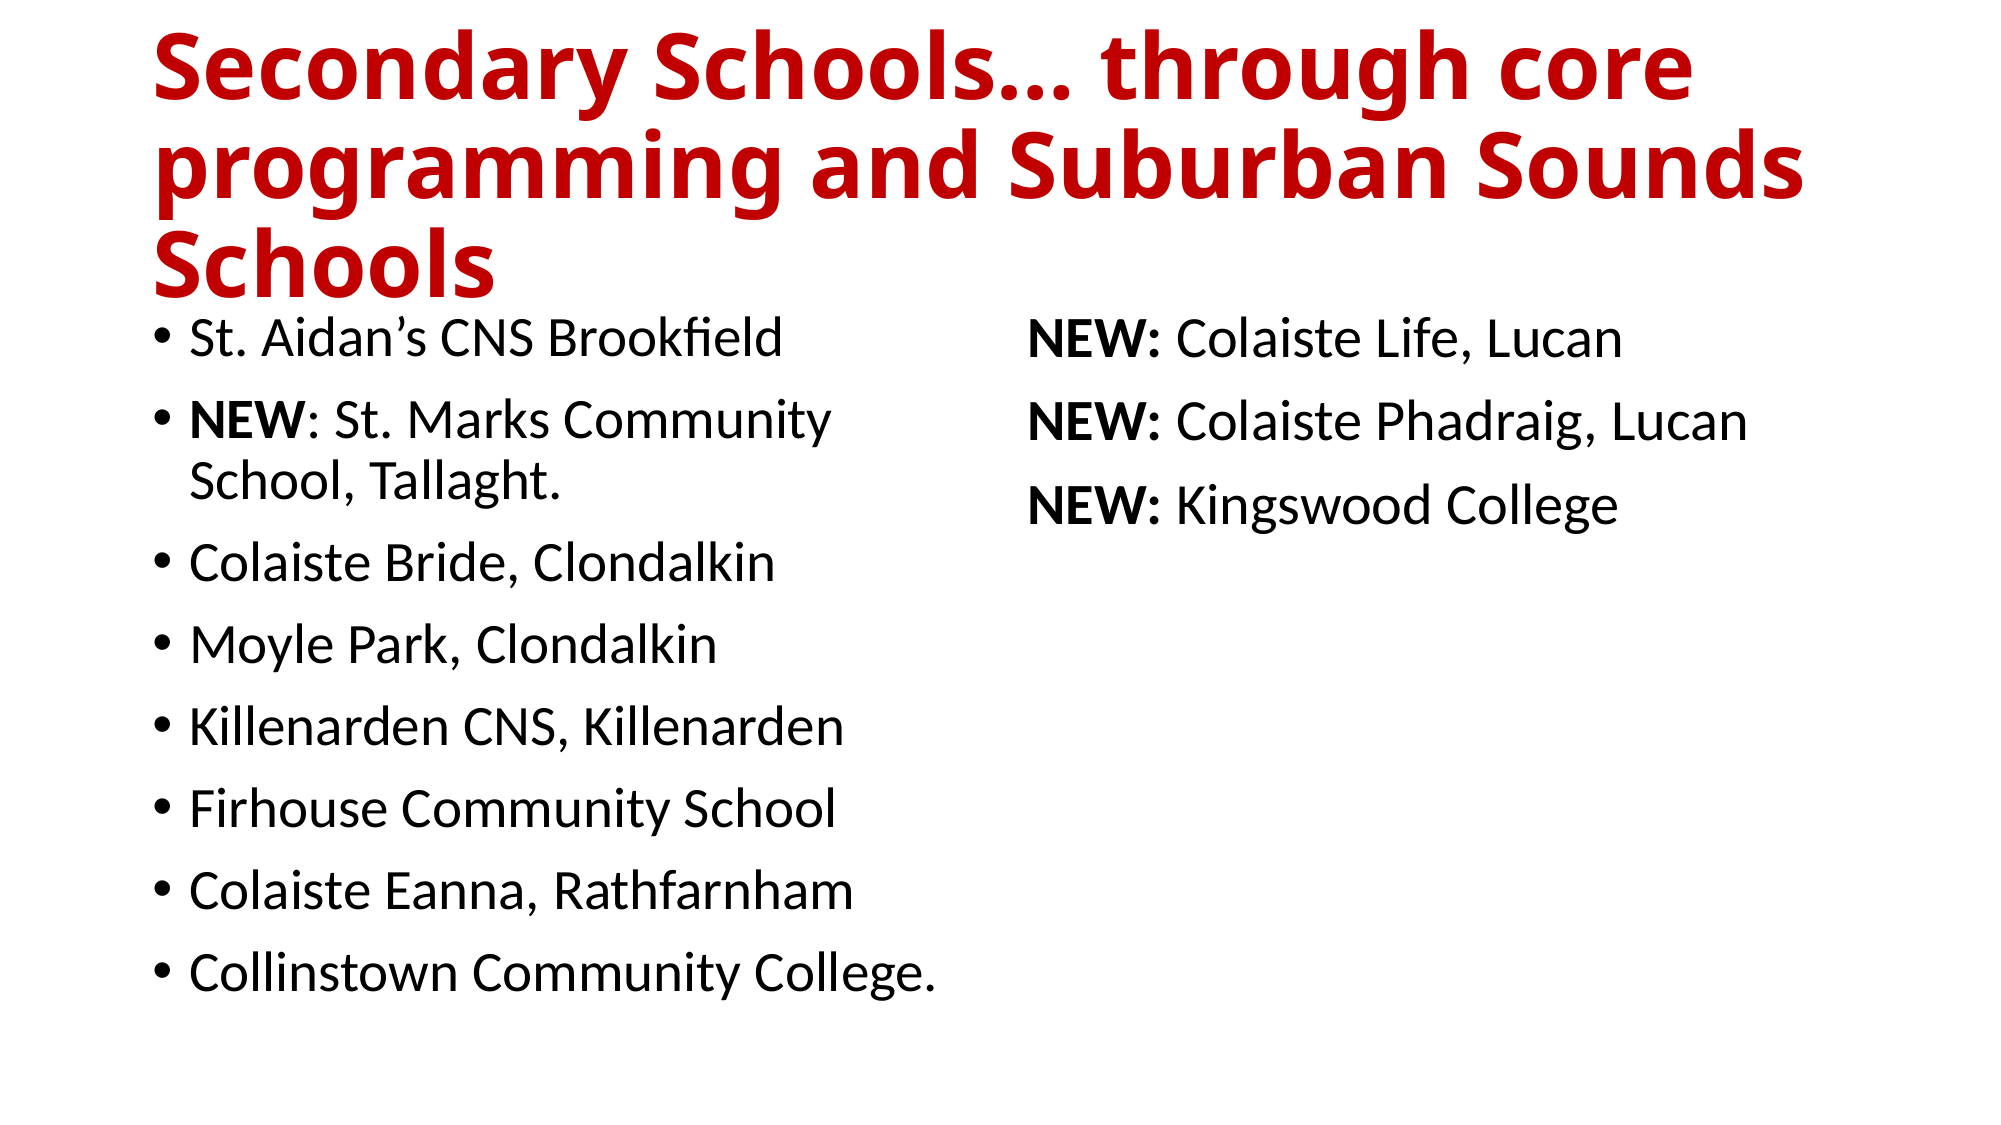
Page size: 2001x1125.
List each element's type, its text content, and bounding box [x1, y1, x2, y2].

list St. Aidan’s CNS Brookfield NEW: St. Marks Community School, Tallaght. Colaiste Bride, Clondalkin Moyle Park, Clondalkin Killenarden CNS, Killenarden Firhouse Community School Colaiste Eanna, Rathfarnham Collinstown Community College. [137, 299, 988, 1014]
title Secondary Schools… through core programming and Suburban Sounds Schools [137, 59, 1863, 278]
list NEW: Colaiste Life, Lucan NEW: Colaiste Phadraig, Lucan NEW: Kingswood College [1012, 299, 1863, 1014]
